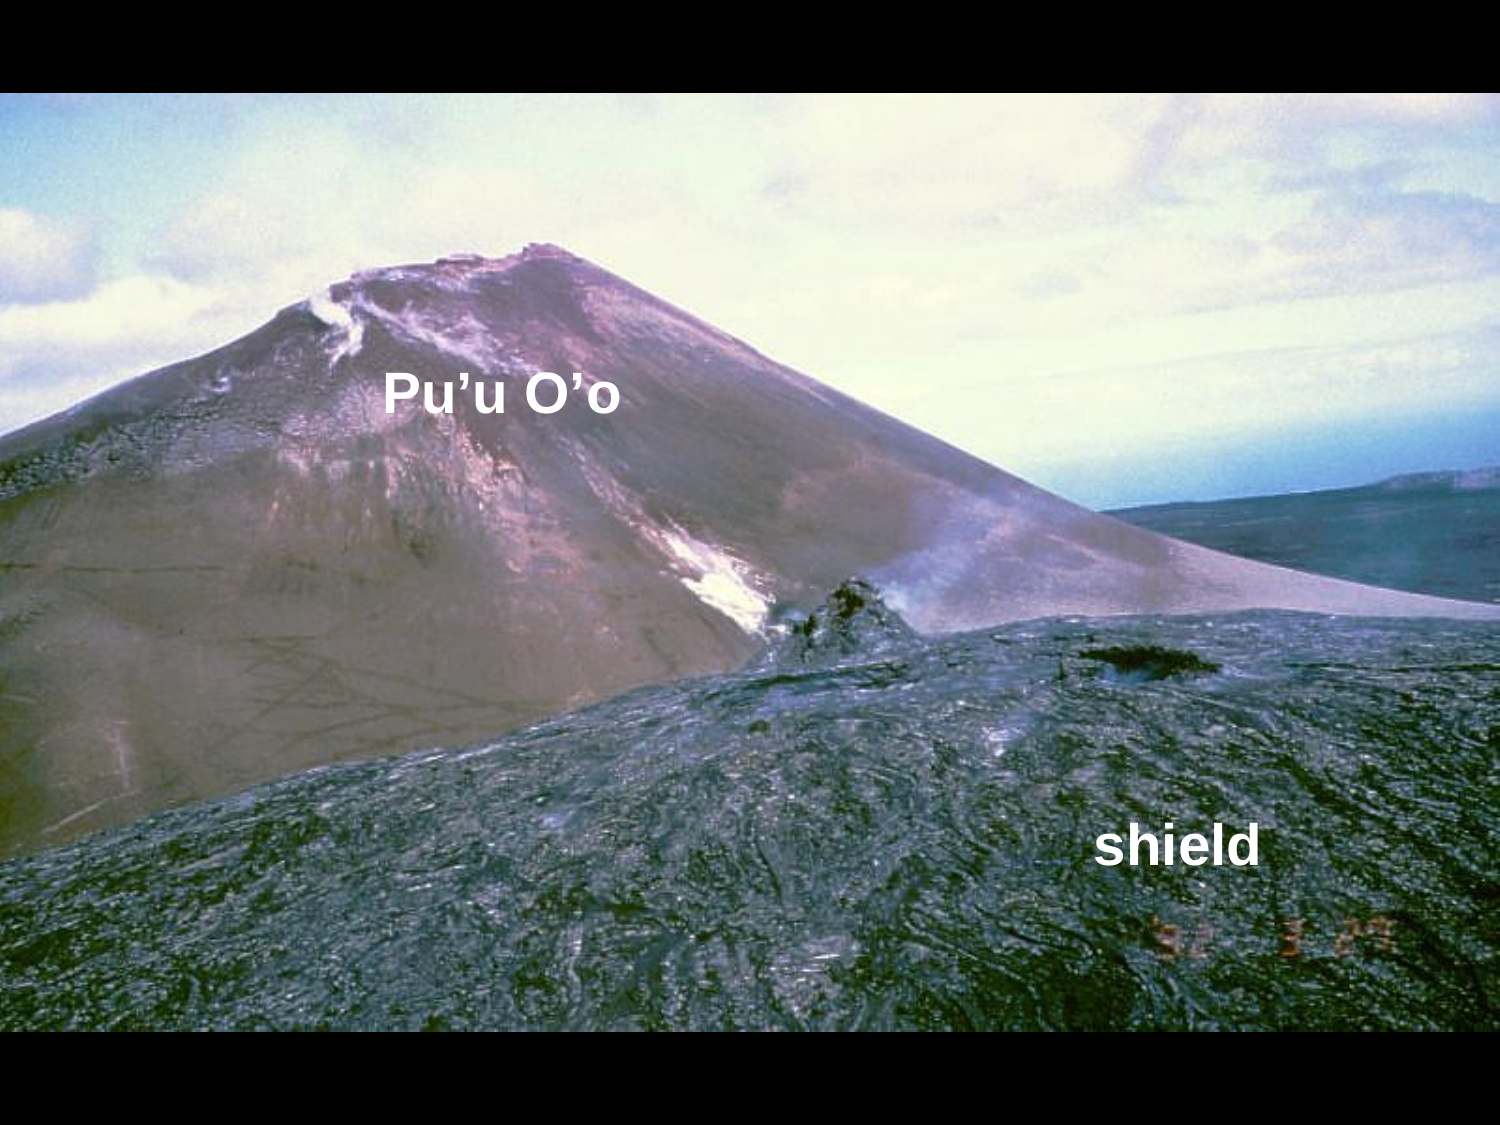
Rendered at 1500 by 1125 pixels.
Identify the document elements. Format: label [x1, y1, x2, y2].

picture [0, 93, 1500, 1032]
